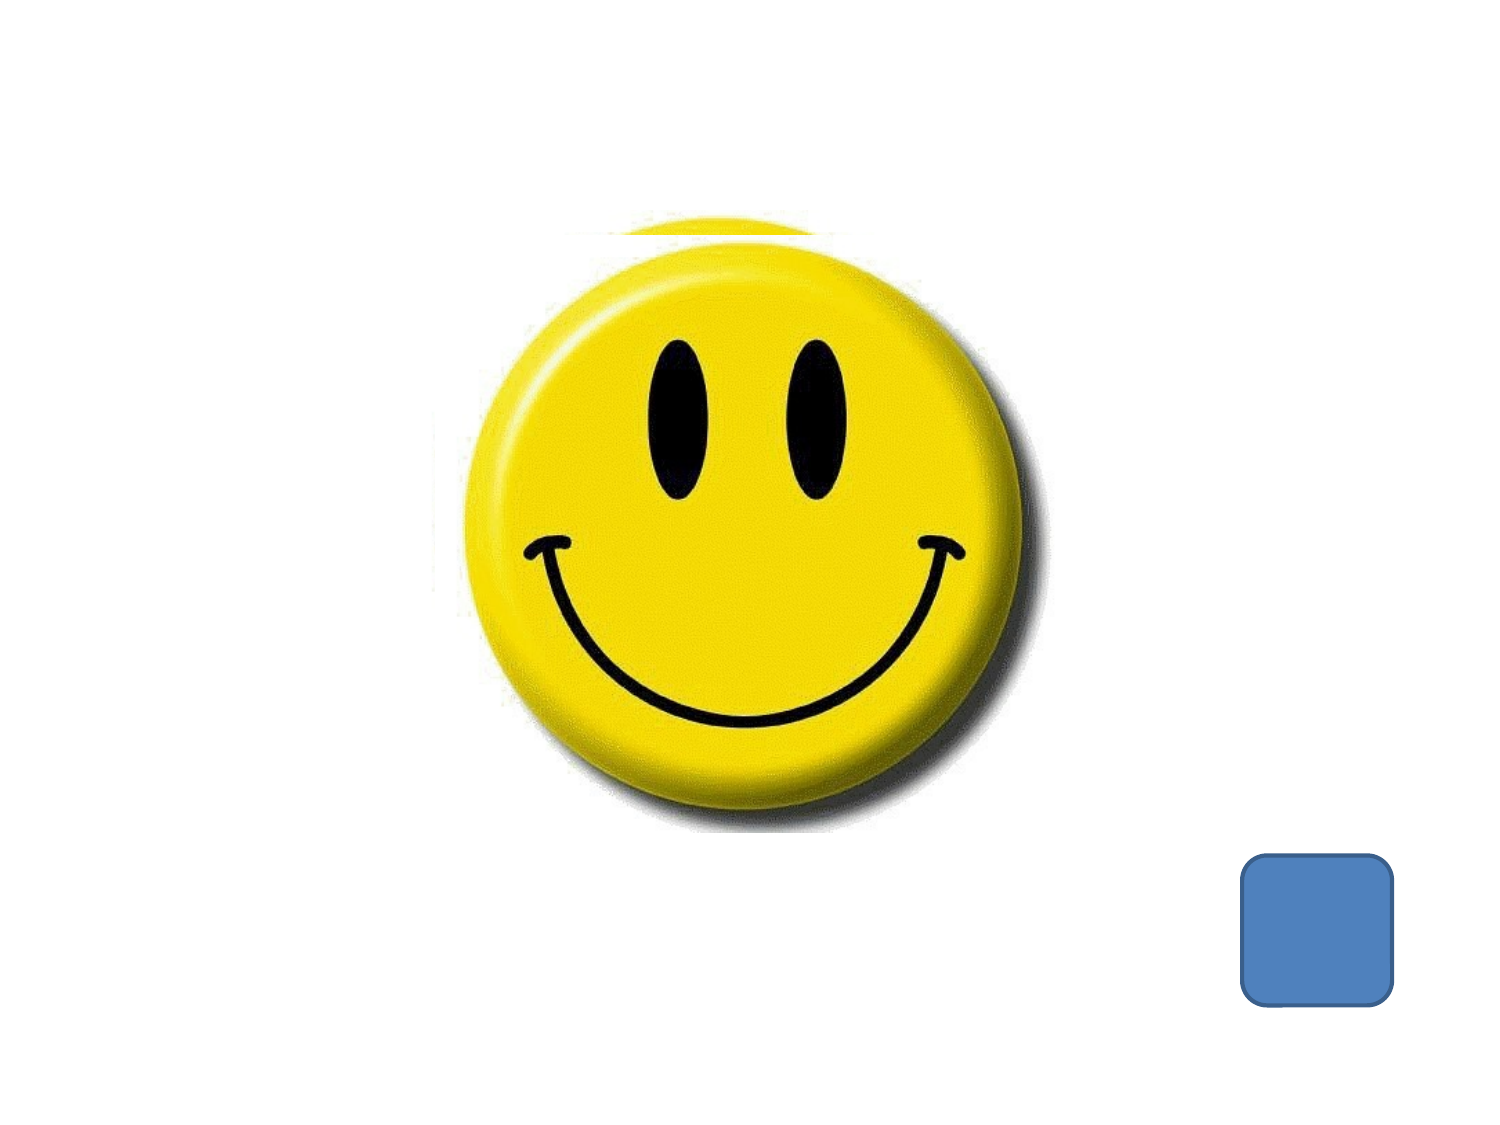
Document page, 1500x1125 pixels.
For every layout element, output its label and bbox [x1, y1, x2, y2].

picture [409, 210, 1057, 834]
text_box [1240, 853, 1395, 1008]
